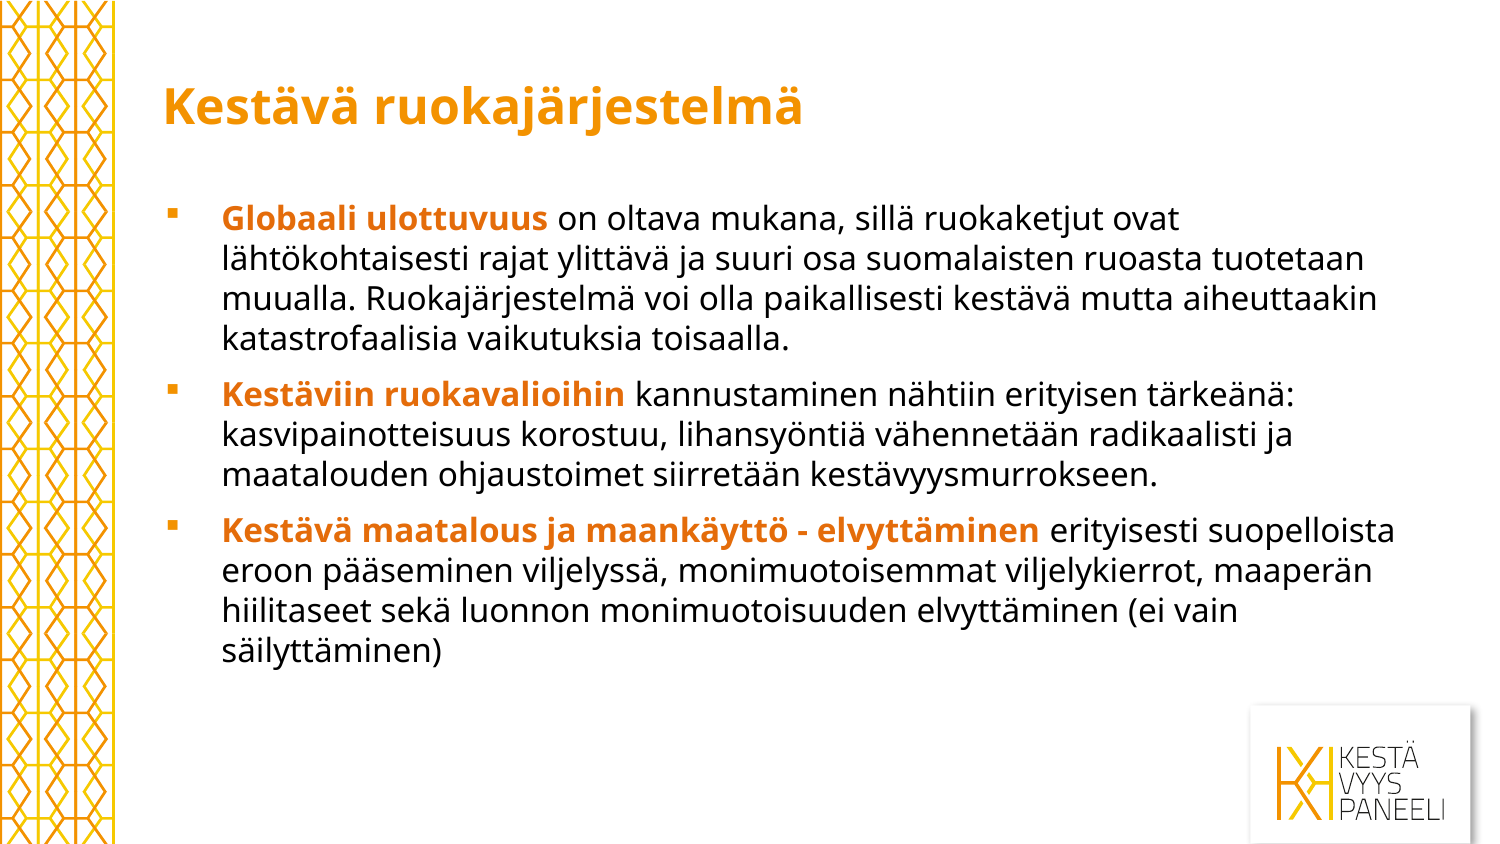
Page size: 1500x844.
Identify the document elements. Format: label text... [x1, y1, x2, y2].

list Globaali ulottuvuus on oltava mukana, sillä ruokaketjut ovat lähtökohtaisesti rajat ylittävä ja suuri osa suomalaisten ruoasta tuotetaan muualla. Ruokajärjestelmä voi olla paikallisesti kestävä mutta aiheuttaakin katastrofaalisia vaikutuksia toisaalla. Kestäviin ruokavalioihin kannustaminen nähtiin erityisen tärkeänä: kasvipainotteisuus korostuu, lihansyöntiä vähennetään radikaalisti ja maatalouden ohjaustoimet siirretään kestävyysmurrokseen. Kestävä maatalous ja maankäyttö - elvyttäminen erityisesti suopelloista eroon pääseminen viljelyssä, monimuotoisemmat viljelykierrot, maaperän hiilitaseet sekä luonnon monimuotoisuuden elvyttäminen (ei vain säilyttäminen) [150, 189, 1412, 747]
title Kestävä ruokajärjestelmä [147, 33, 1425, 175]
